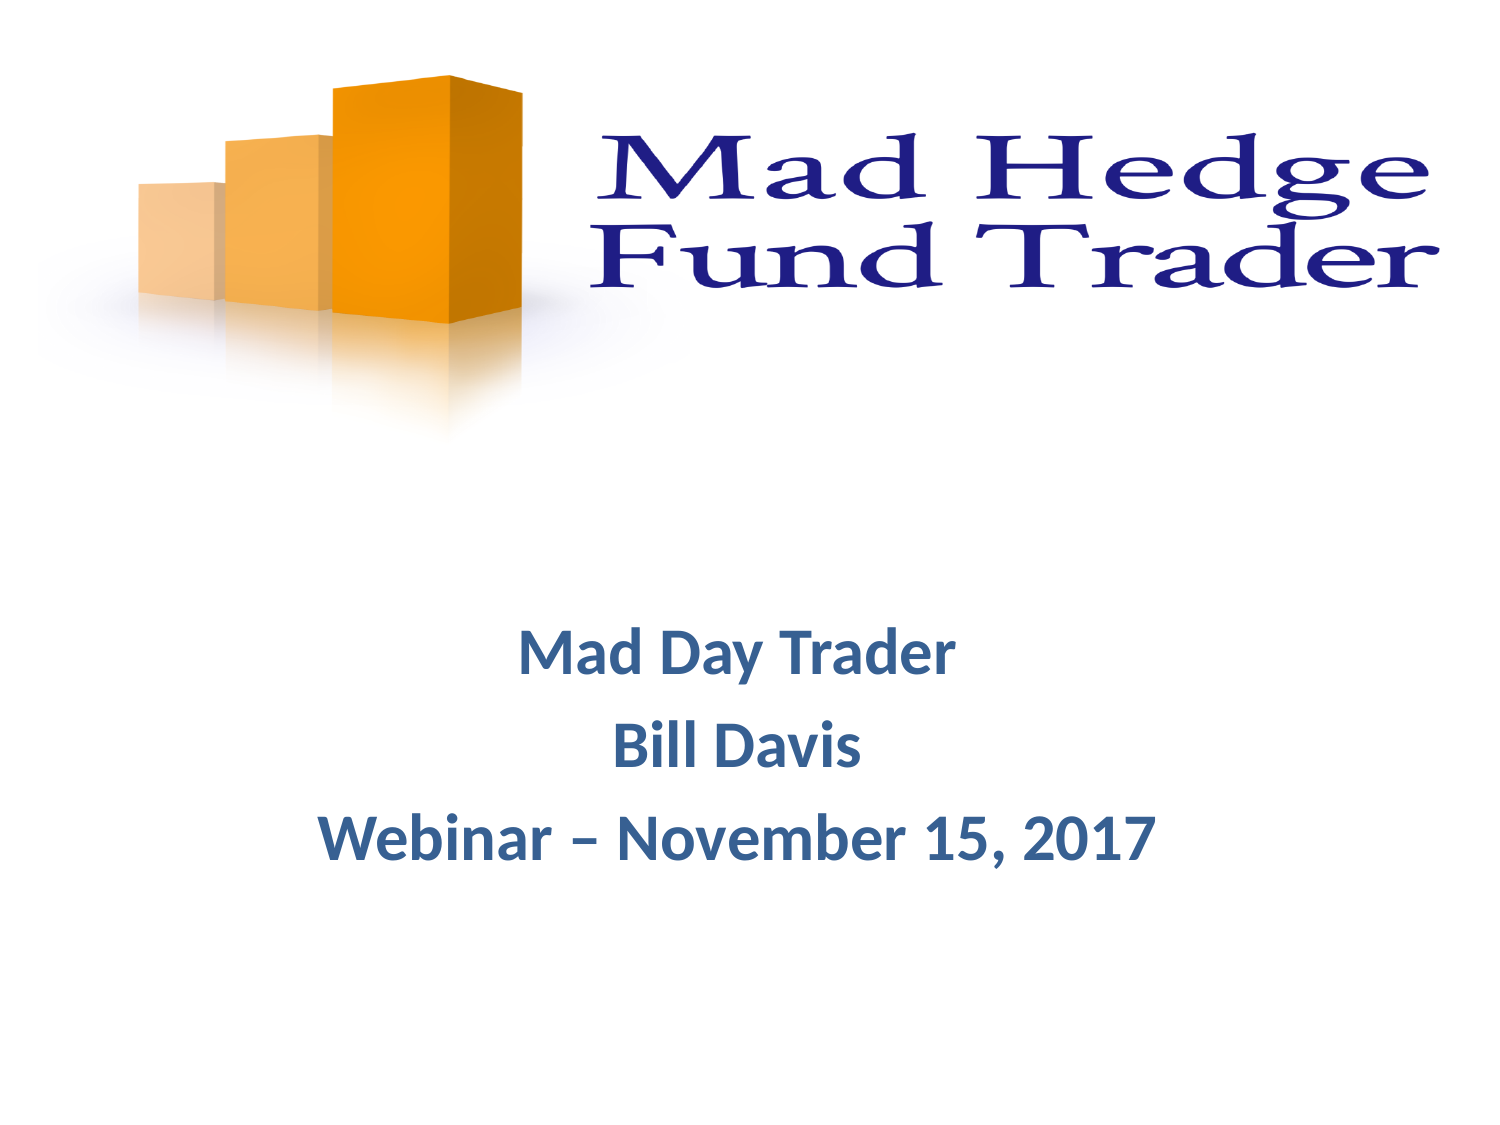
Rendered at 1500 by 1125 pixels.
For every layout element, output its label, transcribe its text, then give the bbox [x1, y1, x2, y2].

subtitle Mad Day Trader Bill Davis Webinar – November 15, 2017 [62, 600, 1413, 1063]
picture [38, 37, 1463, 451]
